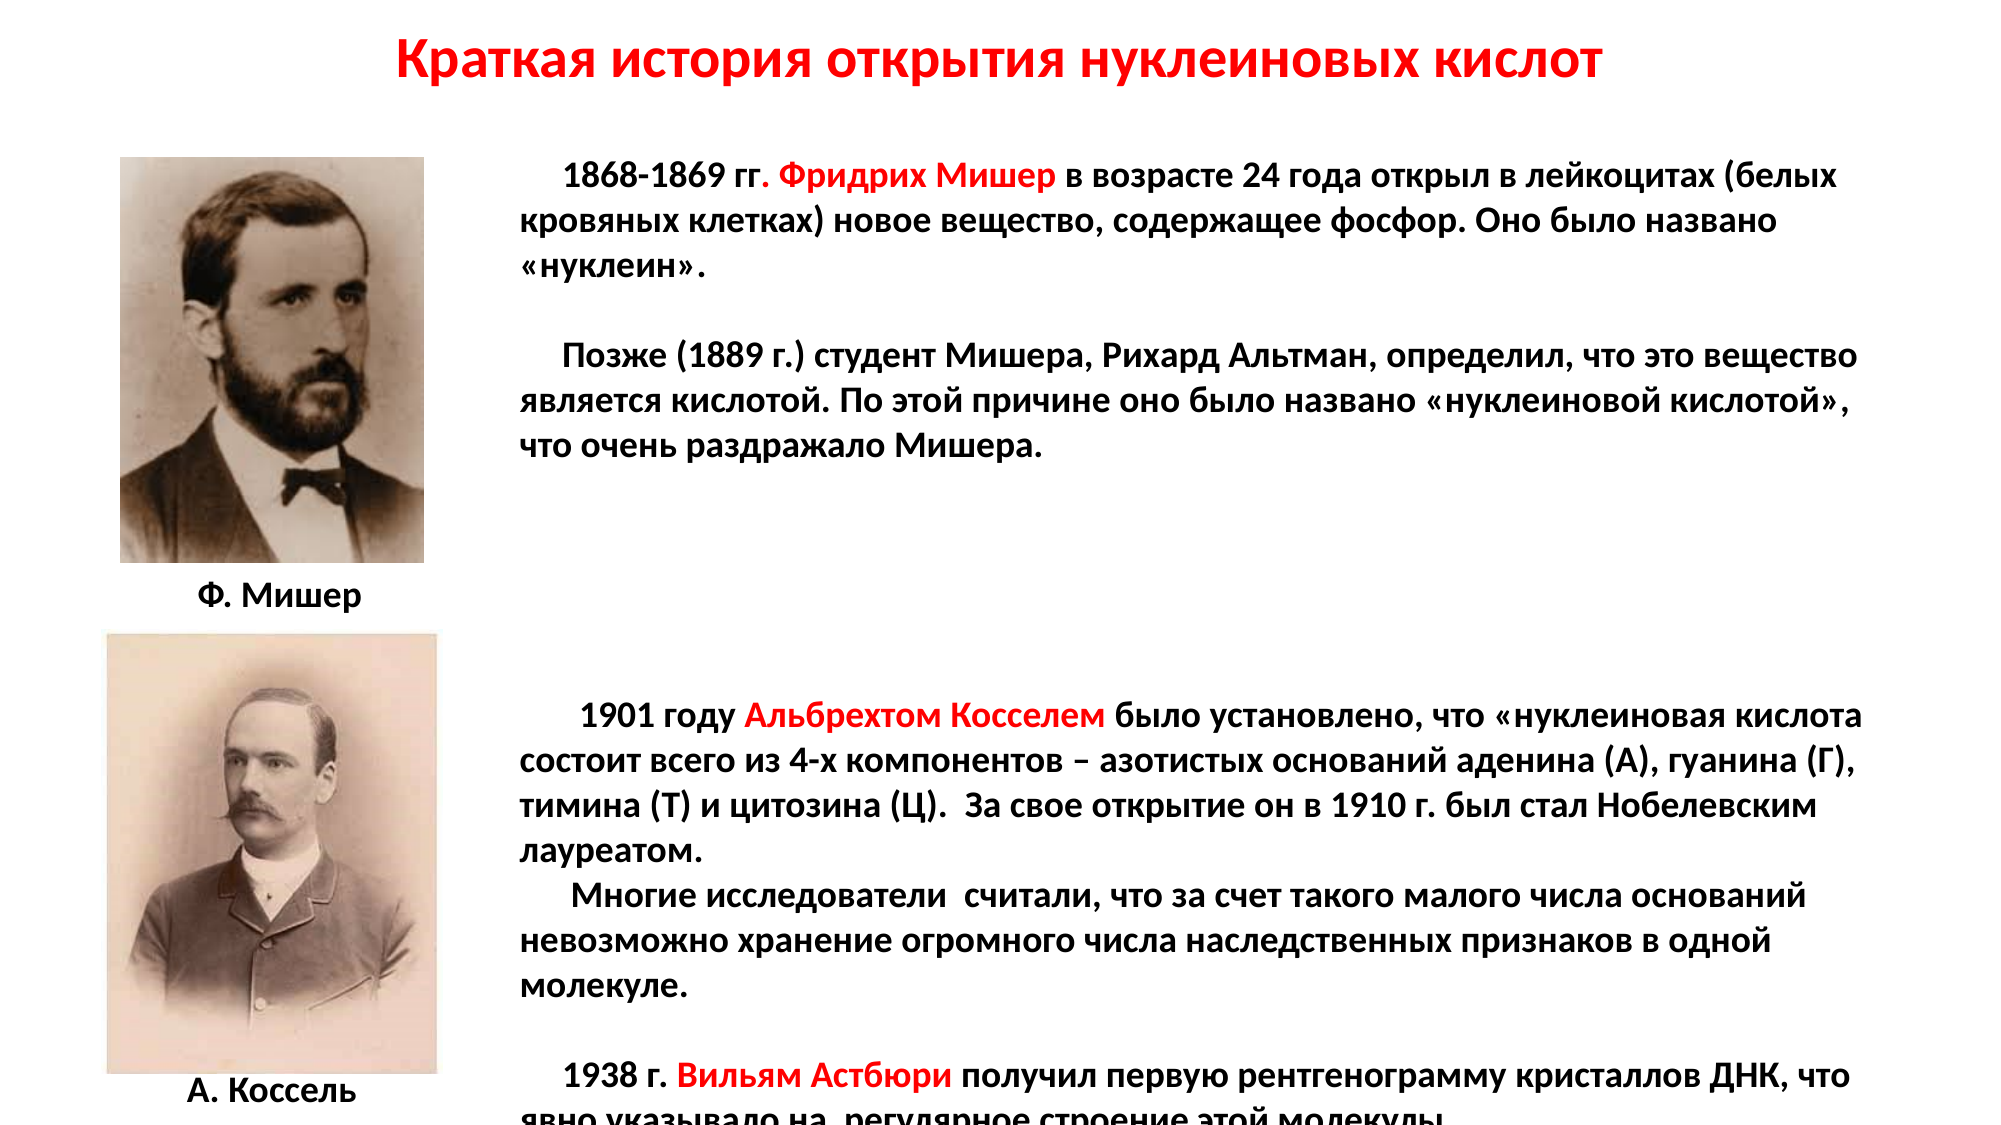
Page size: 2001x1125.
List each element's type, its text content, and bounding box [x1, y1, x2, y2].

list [120, 157, 424, 563]
title Краткая история открытия нуклеиновых кислот [137, 0, 1863, 117]
text_box 1868-1869 гг. Фридрих Мишер в возрасте 24 года открыл в лейкоцитах (белых кровяных клетках) новое вещество, содержащее фосфор. Оно было названо «нуклеин». Позже (1889 г.) студент Мишера, Рихард Альтман, определил, что это вещество является кислотой. По этой причине оно было названо «нуклеиновой кислотой», что очень раздражало Мишера. 1901 году Альбрехтом Косселем было установлено, что «нуклеиновая кислота состоит всего из 4-х компонентов – азотистых оснований аденина (А), гуанина (Г), тимина (Т) и цитозина (Ц). За свое открытие он в 1910 г. был стал Нобелевским лауреатом. Многие исследователи считали, что за счет такого малого числа оснований невозможно хранение огромного числа наследственных признаков в одной молекуле. 1938 г. Вильям Астбюри получил первую рентгенограмму кристаллов ДНК, что явно указывало на регулярное строение этой молекулы. [504, 142, 1910, 1125]
text_box Ф. Мишер [54, 562, 505, 623]
picture [101, 629, 443, 1074]
text_box А. Коссель [120, 1074, 424, 1117]
